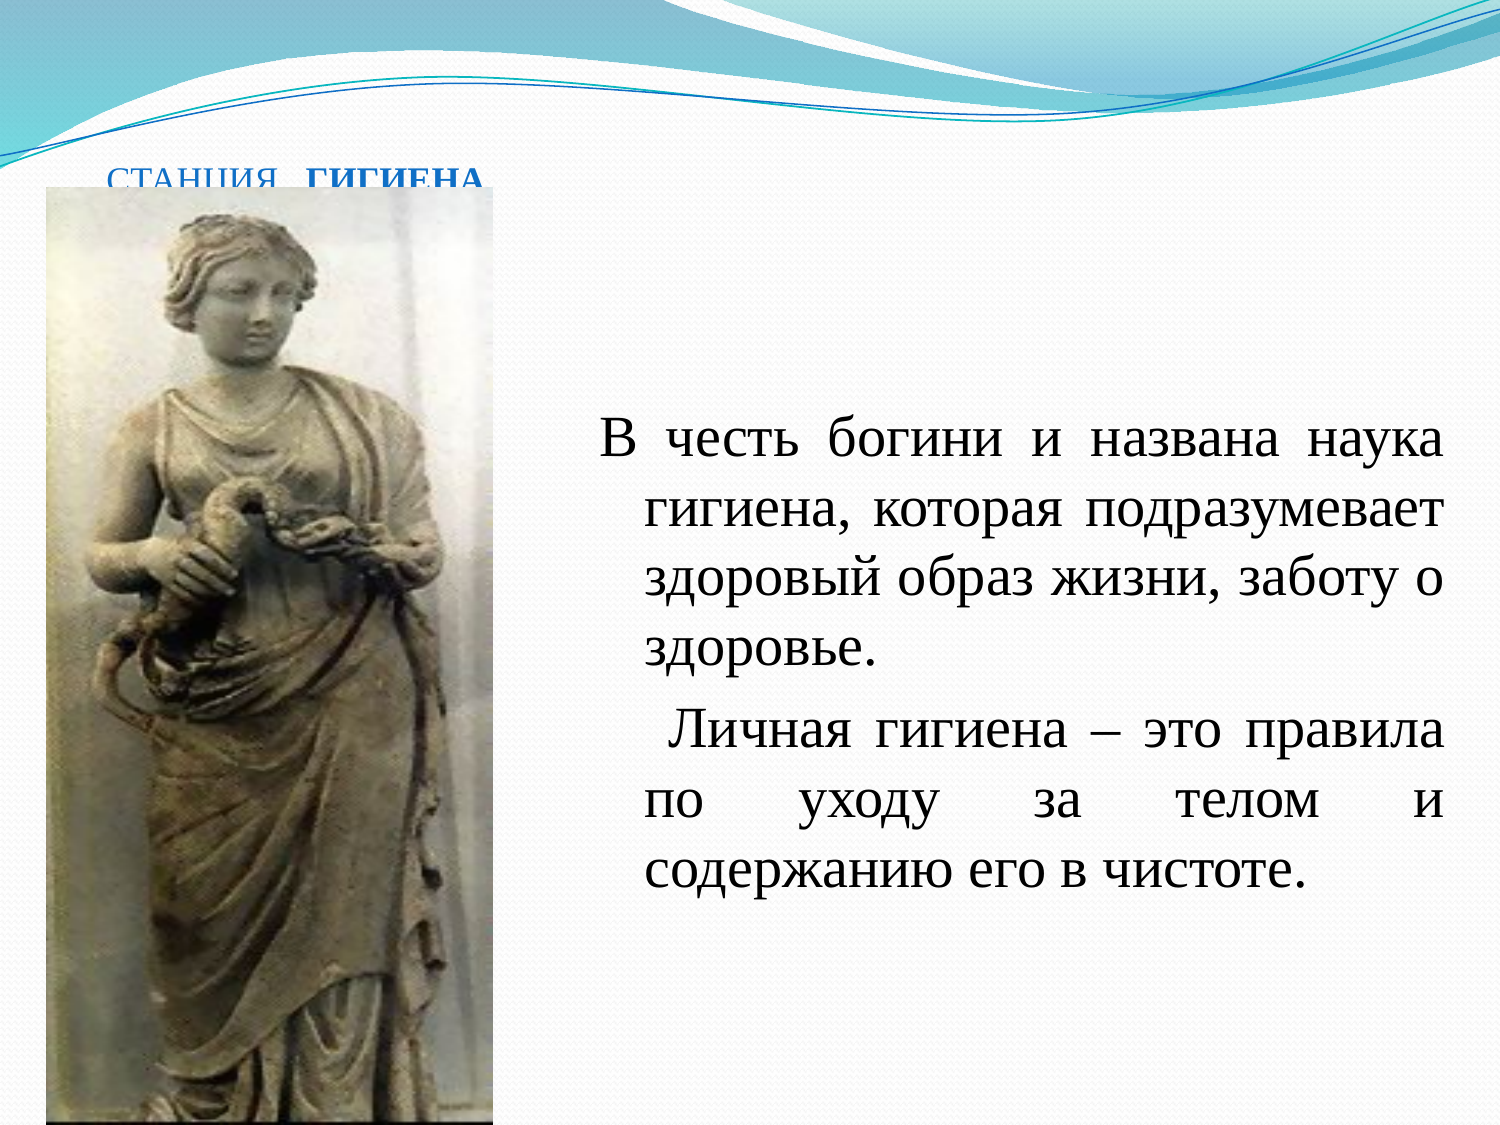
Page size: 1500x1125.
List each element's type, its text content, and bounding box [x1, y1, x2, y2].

picture [46, 187, 493, 1125]
list В честь богини и названа наука гигиена, которая подразумевает здоровый образ жизни, заботу о здоровье. Личная гигиена – это правила по уходу за телом и содержанию его в чистоте. [584, 326, 1461, 1008]
title СТАНЦИЯ ГИГИЕНА [70, 58, 1407, 200]
